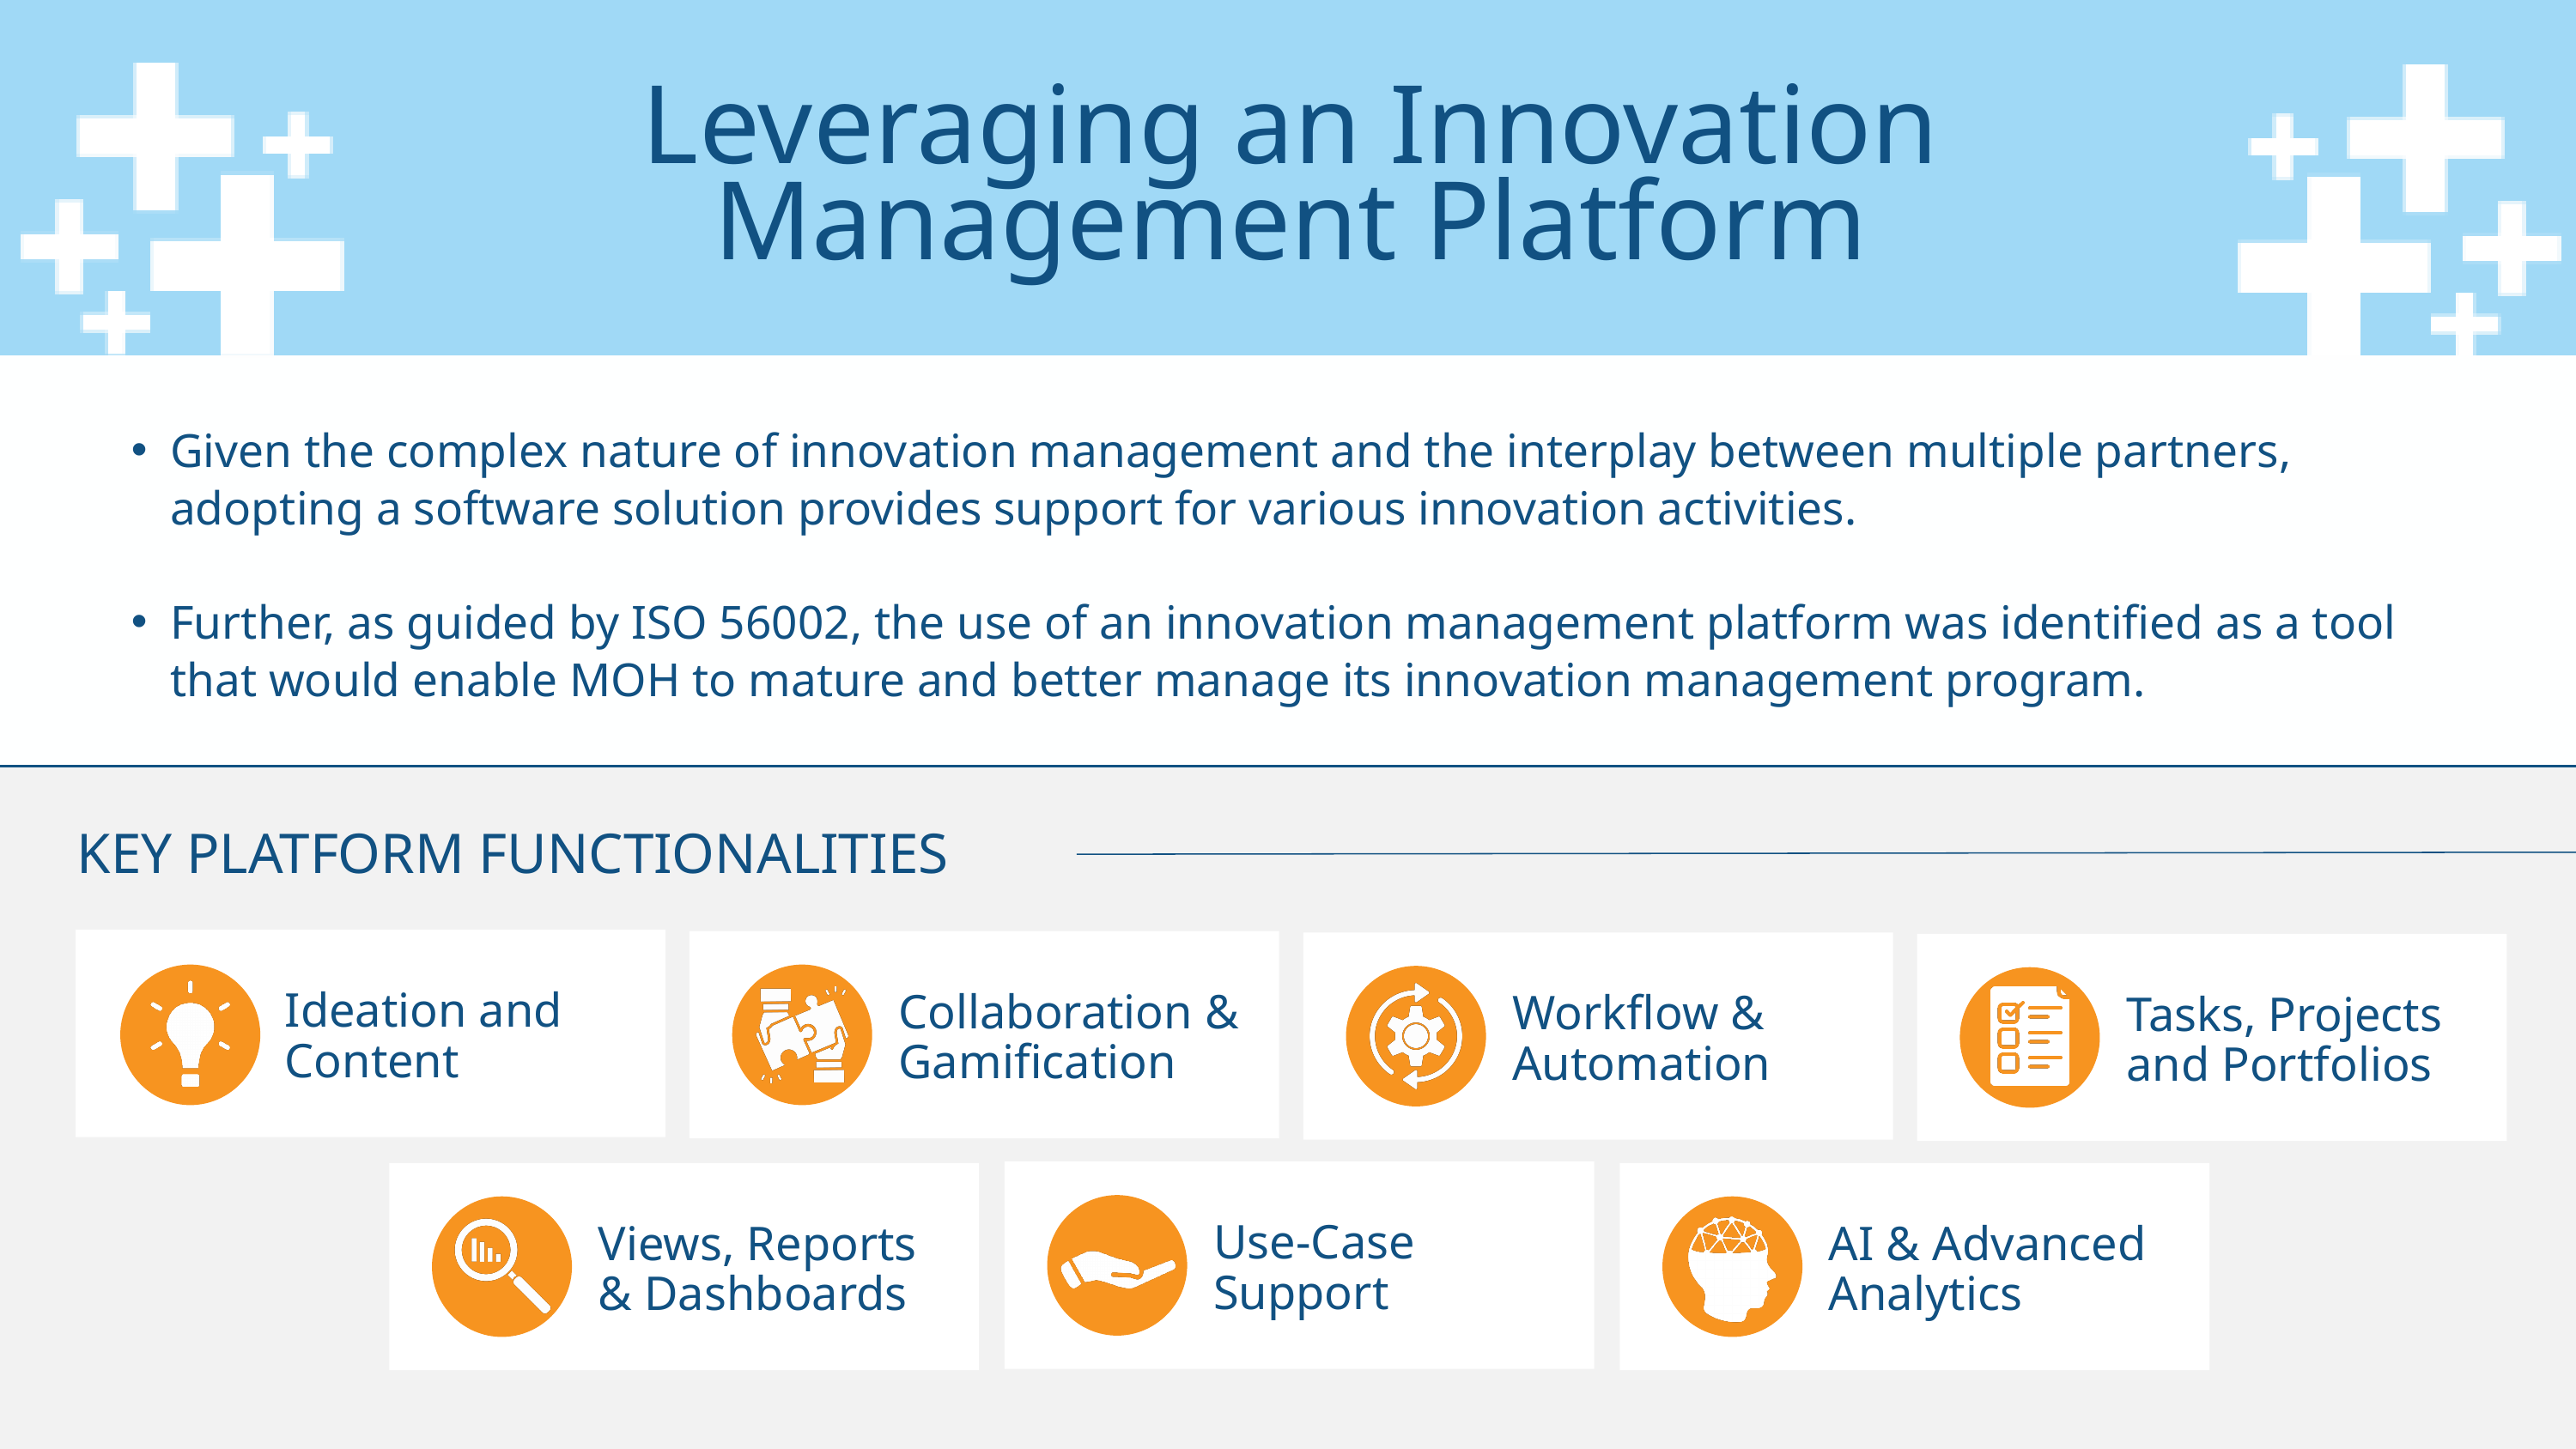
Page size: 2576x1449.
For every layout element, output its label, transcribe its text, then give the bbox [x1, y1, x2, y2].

picture [1370, 982, 1462, 1090]
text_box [431, 1196, 573, 1337]
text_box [732, 964, 873, 1106]
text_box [1046, 1194, 1188, 1337]
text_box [1959, 967, 2101, 1108]
picture [1687, 1216, 1777, 1324]
picture [1990, 986, 2069, 1086]
picture [756, 985, 848, 1084]
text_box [0, 0, 2576, 355]
picture [1059, 1249, 1176, 1291]
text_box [1662, 1196, 1803, 1337]
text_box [0, 765, 2576, 1449]
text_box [1345, 965, 1487, 1107]
picture [451, 1215, 553, 1316]
picture [21, 63, 344, 358]
text_box Given the complex nature of innovation management and the interplay between multiple partners, adopting a software solution provides support for various innovation activities. Further, as guided by ISO 56002, the use of an innovation management platform was identified as a tool that would enable MOH to mature and better manage its innovation management program. [92, 419, 2490, 706]
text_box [119, 964, 261, 1106]
picture [149, 979, 231, 1087]
picture [2238, 64, 2561, 360]
